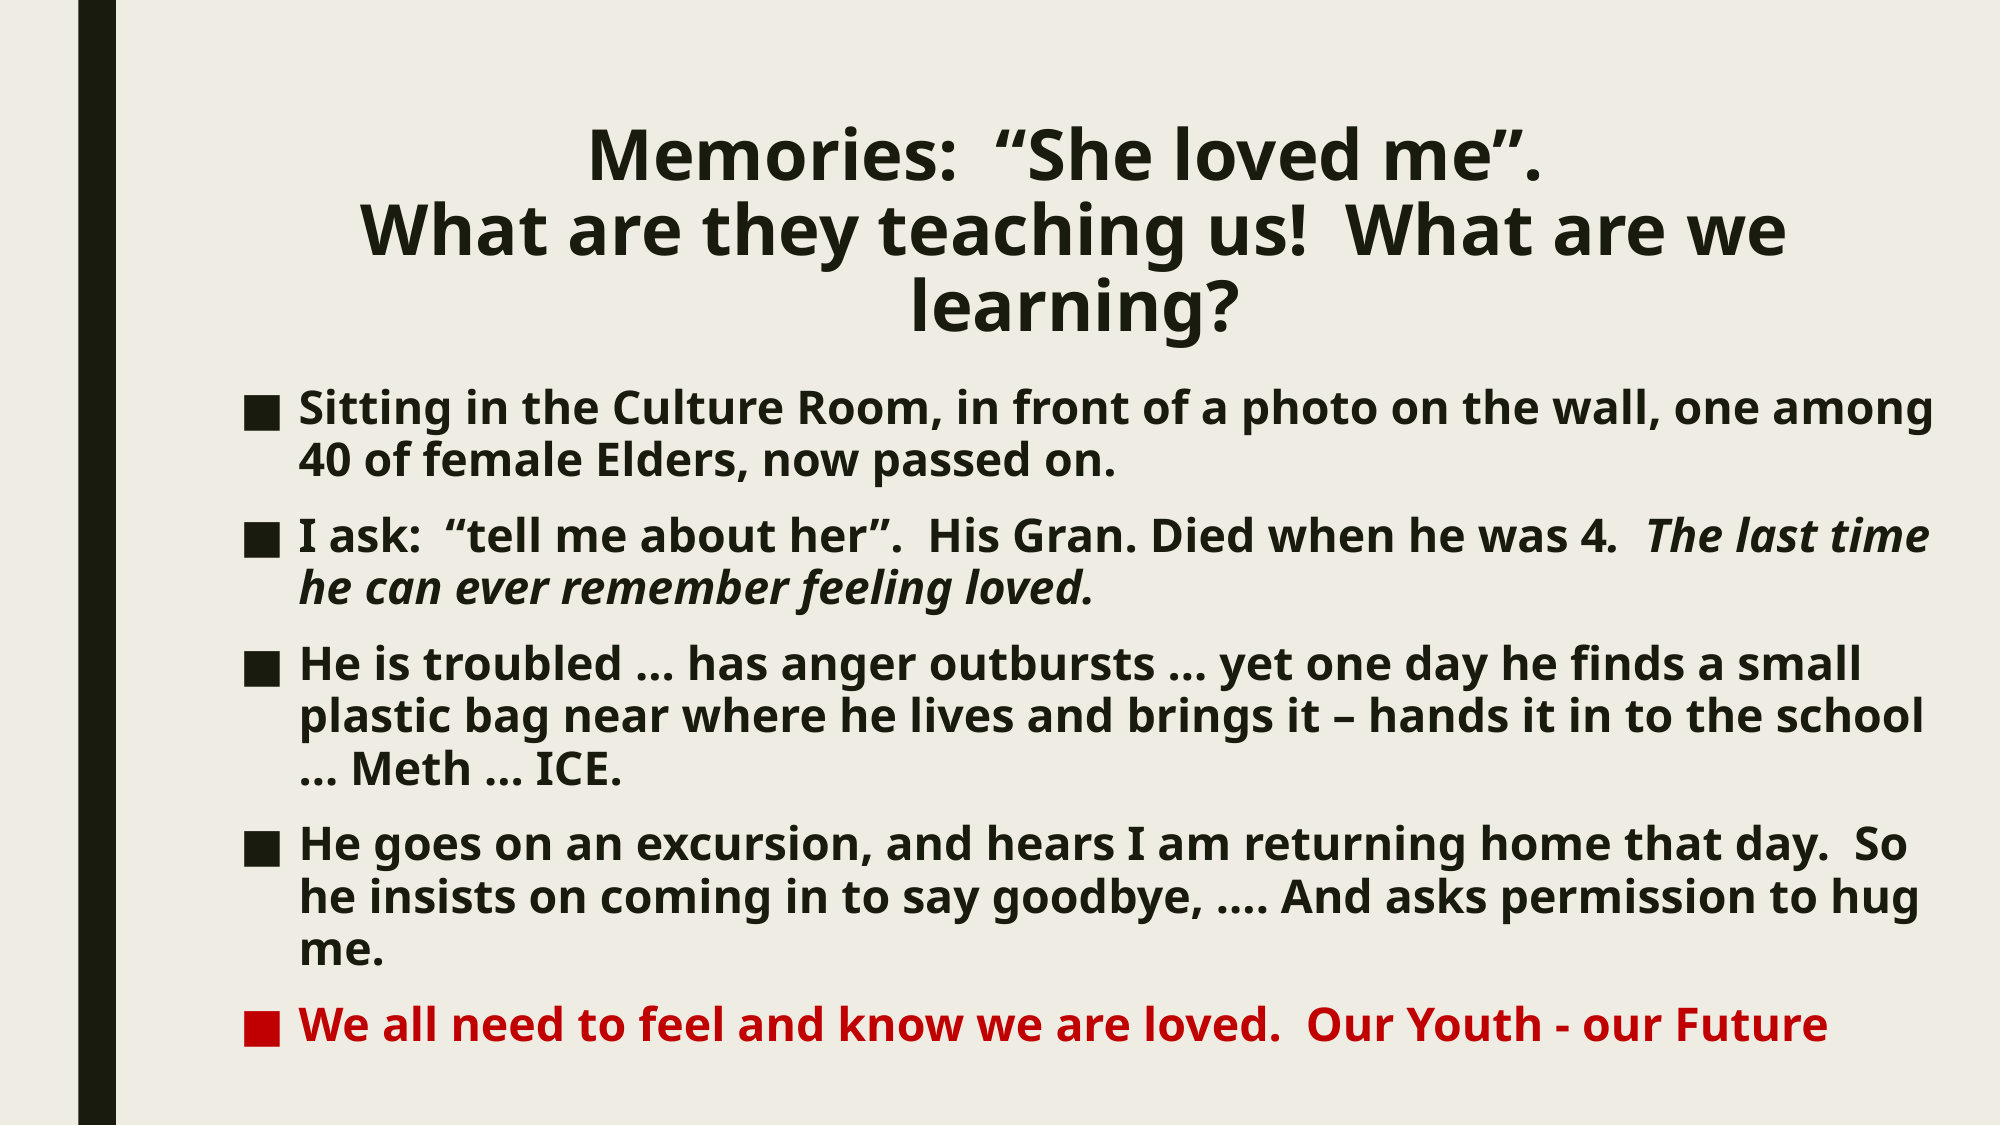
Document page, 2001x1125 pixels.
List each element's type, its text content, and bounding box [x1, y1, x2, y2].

list Sitting in the Culture Room, in front of a photo on the wall, one among 40 of female Elders, now passed on. I ask: “tell me about her”. His Gran. Died when he was 4. The last time he can ever remember feeling loved. He is troubled … has anger outbursts … yet one day he finds a small plastic bag near where he lives and brings it – hands it in to the school … Meth ... ICE. He goes on an excursion, and hears I am returning home that day. So he insists on coming in to say goodbye, …. And asks permission to hug me. We all need to feel and know we are loved. Our Youth - our Future [225, 375, 1978, 1064]
title Memories: “She loved me”. What are they teaching us! What are we learning? [172, 112, 1978, 357]
